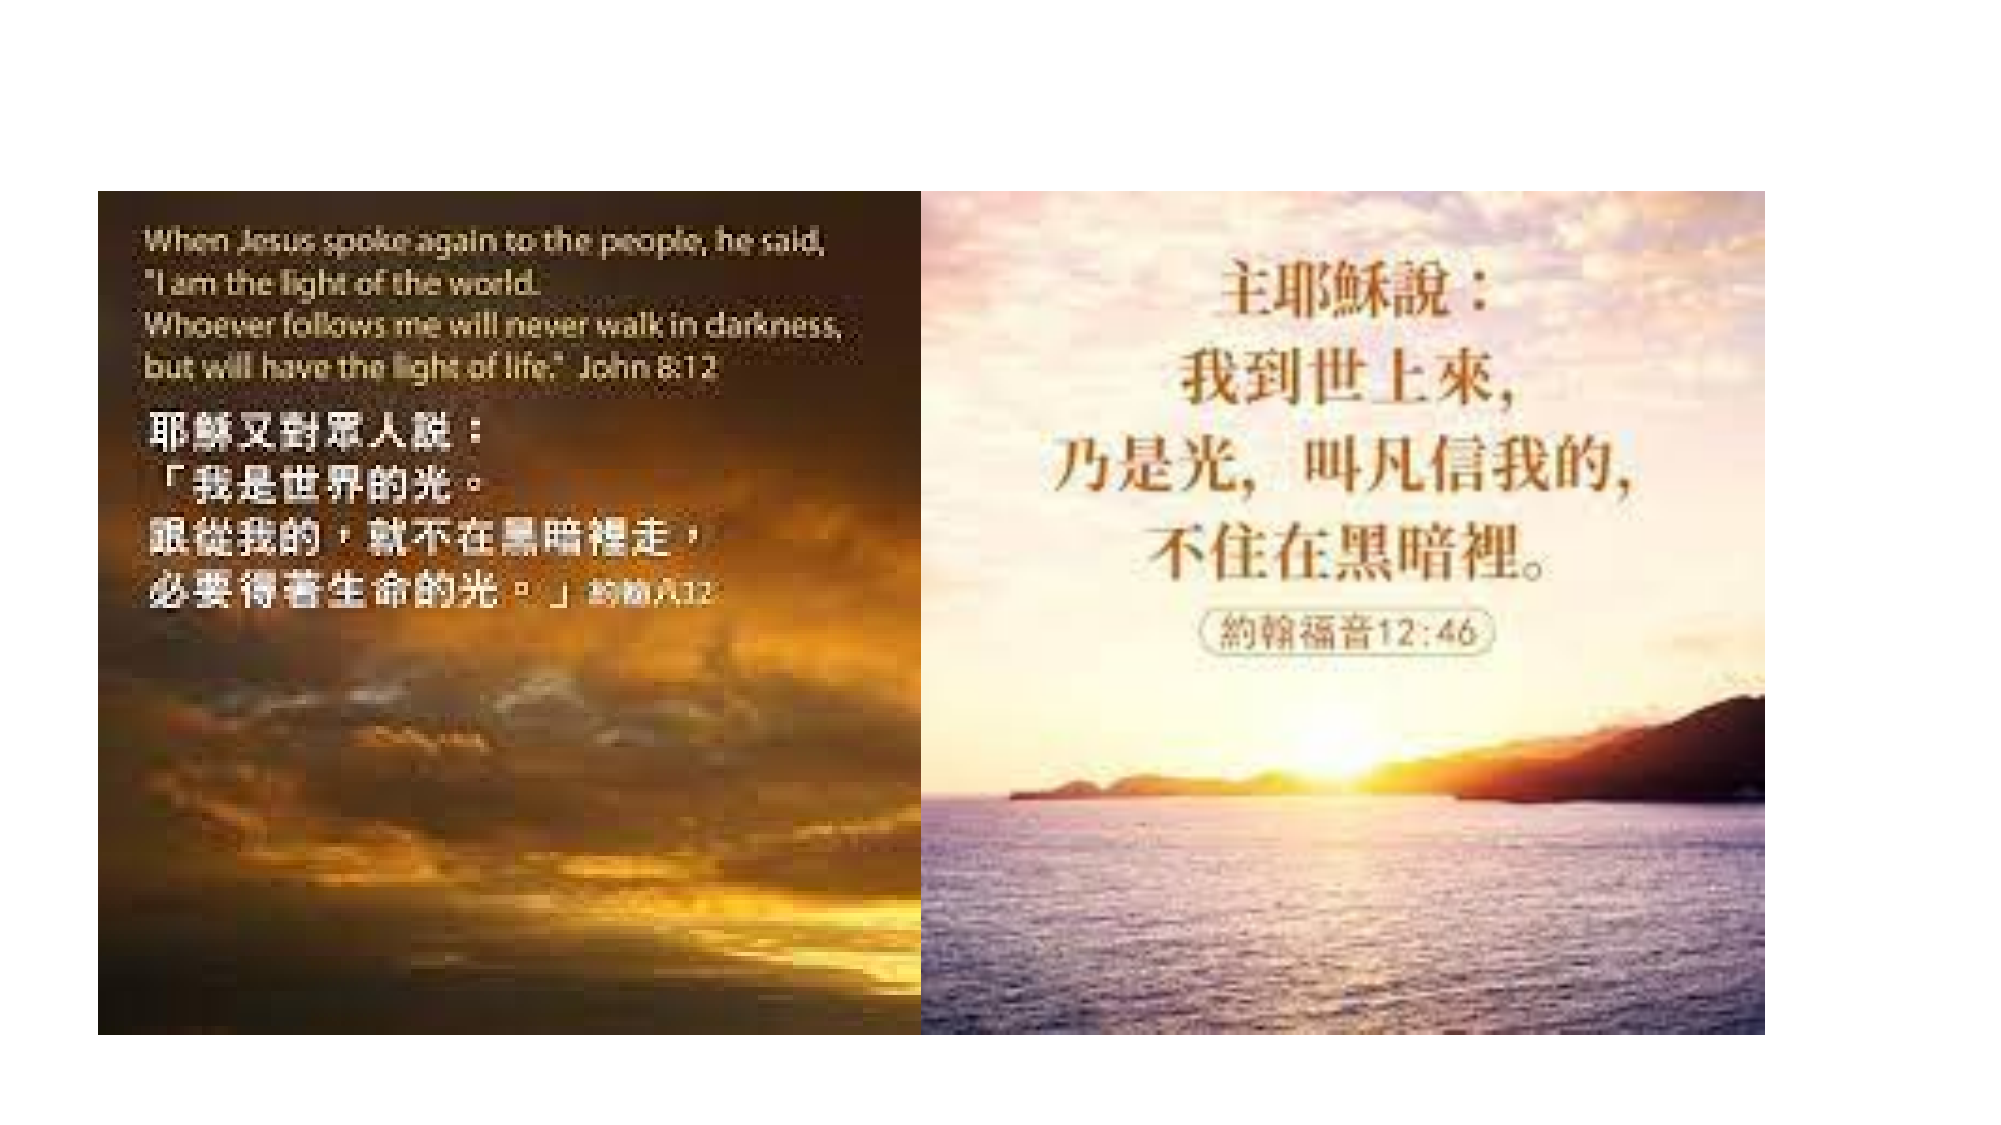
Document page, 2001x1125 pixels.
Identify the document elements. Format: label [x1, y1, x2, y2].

picture [97, 191, 921, 1035]
list [921, 191, 1765, 1035]
